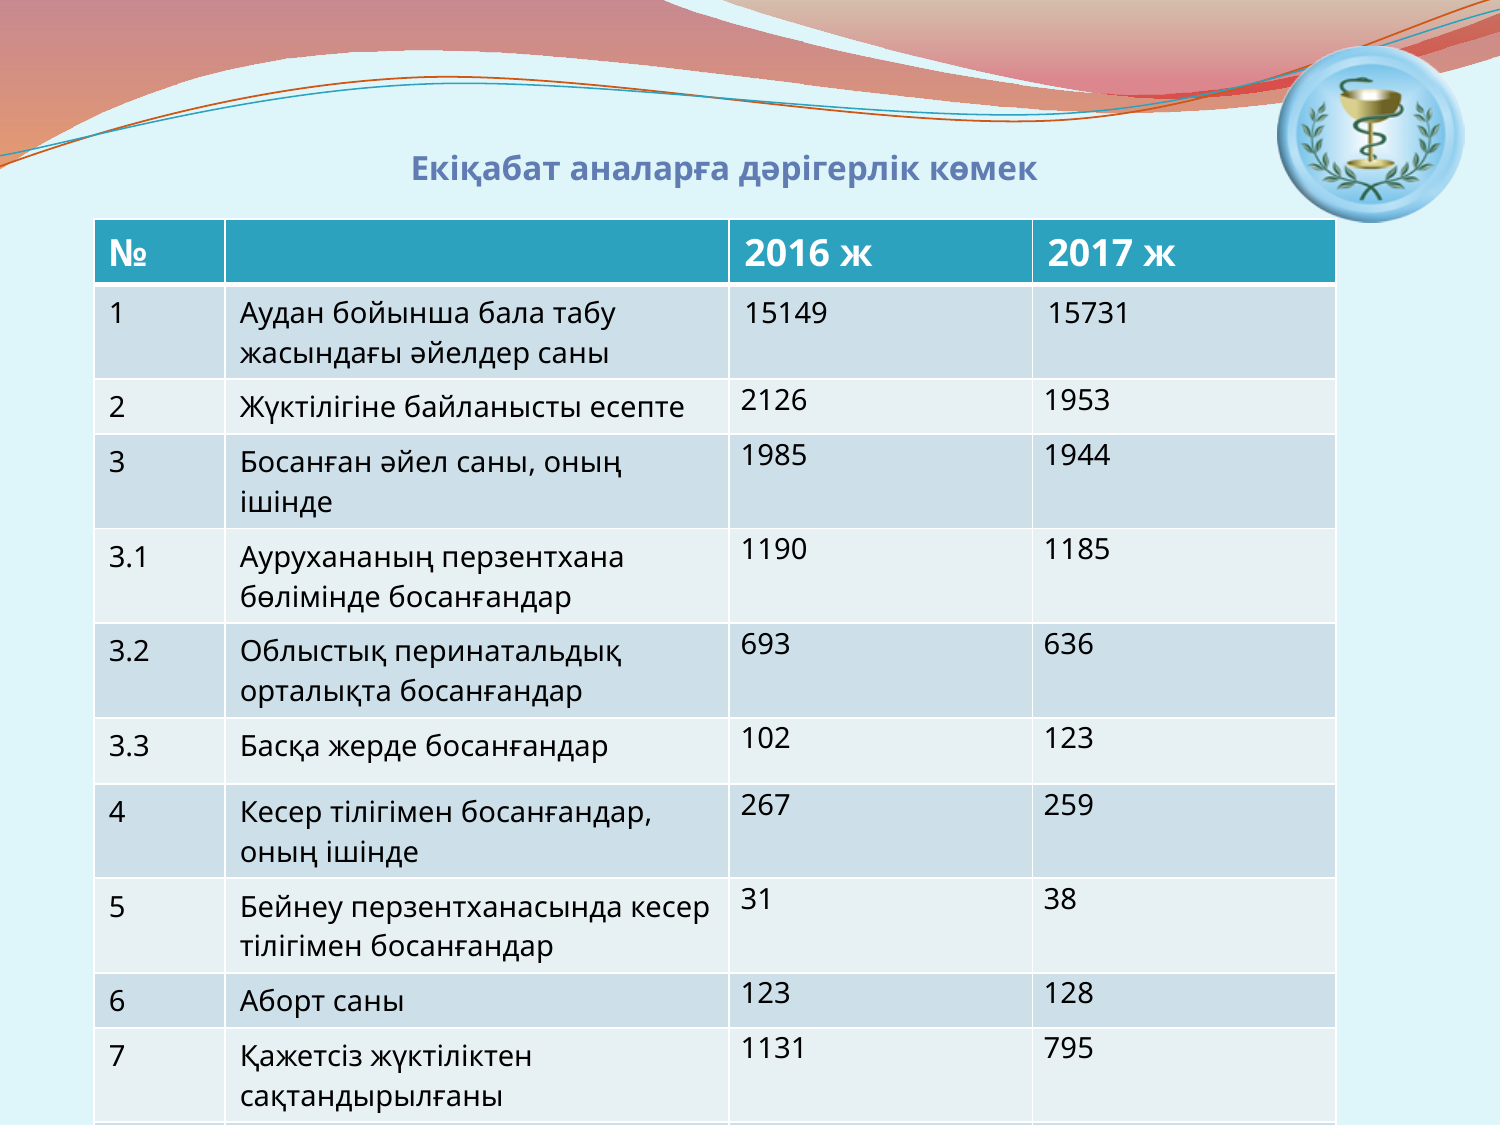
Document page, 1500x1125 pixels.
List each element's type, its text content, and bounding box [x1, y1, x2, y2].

table_header 2017 ж [1033, 220, 1335, 282]
table_cell 128 [1033, 974, 1335, 1027]
table_cell 1190 [730, 529, 1032, 622]
table_cell 15731 [1033, 287, 1335, 378]
table_cell 2 [95, 380, 224, 433]
table_cell Қажетсіз жүктіліктен сақтандырылғаны [226, 1029, 728, 1121]
table_cell Жүктілігіне байланысты есепте [226, 380, 728, 433]
table_cell 123 [730, 974, 1032, 1027]
table_cell 7 [95, 1029, 224, 1121]
table_header [226, 220, 728, 282]
table_cell Кесер тілігімен босанғандар, оның ішінде [226, 785, 728, 877]
table_cell 693 [730, 624, 1032, 717]
table_cell 1 [95, 287, 224, 378]
table_cell 31 [730, 879, 1032, 972]
table_cell 259 [1033, 785, 1335, 877]
table_cell 38 [1033, 879, 1335, 972]
table_header № [95, 220, 224, 282]
table_cell 3.1 [95, 529, 224, 622]
table_cell 3.3 [95, 719, 224, 783]
title Екіқабат аналарға дәрігерлік көмек [86, 117, 1270, 188]
table_cell Аборт саны [226, 974, 728, 1027]
table_cell Бейнеу перзентханасында кесер тілігімен босанғандар [226, 879, 728, 972]
table_cell 3.2 [95, 624, 224, 717]
table_cell 1185 [1033, 529, 1335, 622]
table_cell 636 [1033, 624, 1335, 717]
table_header 2016 ж [730, 220, 1032, 282]
table_cell 4 [95, 785, 224, 877]
table_cell 1944 [1033, 435, 1335, 528]
table_cell 2126 [730, 380, 1032, 433]
table_cell 1131 [730, 1029, 1032, 1121]
table_cell 267 [730, 785, 1032, 877]
table_cell 1953 [1033, 380, 1335, 433]
table_cell Босанған әйел саны, оның ішінде [226, 435, 728, 528]
table_cell 3 [95, 435, 224, 528]
table_cell 5 [95, 879, 224, 972]
table_cell 123 [1033, 719, 1335, 783]
picture [1277, 46, 1466, 223]
table_cell 15149 [730, 287, 1032, 378]
table_cell 6 [95, 974, 224, 1027]
table_cell Басқа жерде босанғандар [226, 719, 728, 783]
table_cell Облыстық перинатальдық орталықта босанғандар [226, 624, 728, 717]
table_cell 1985 [730, 435, 1032, 528]
table_cell Аурухананың перзентхана бөлімінде босанғандар [226, 529, 728, 622]
table_cell 795 [1033, 1029, 1335, 1121]
table_cell Аудан бойынша бала табу жасындағы әйелдер саны [226, 287, 728, 378]
table_cell 102 [730, 719, 1032, 783]
